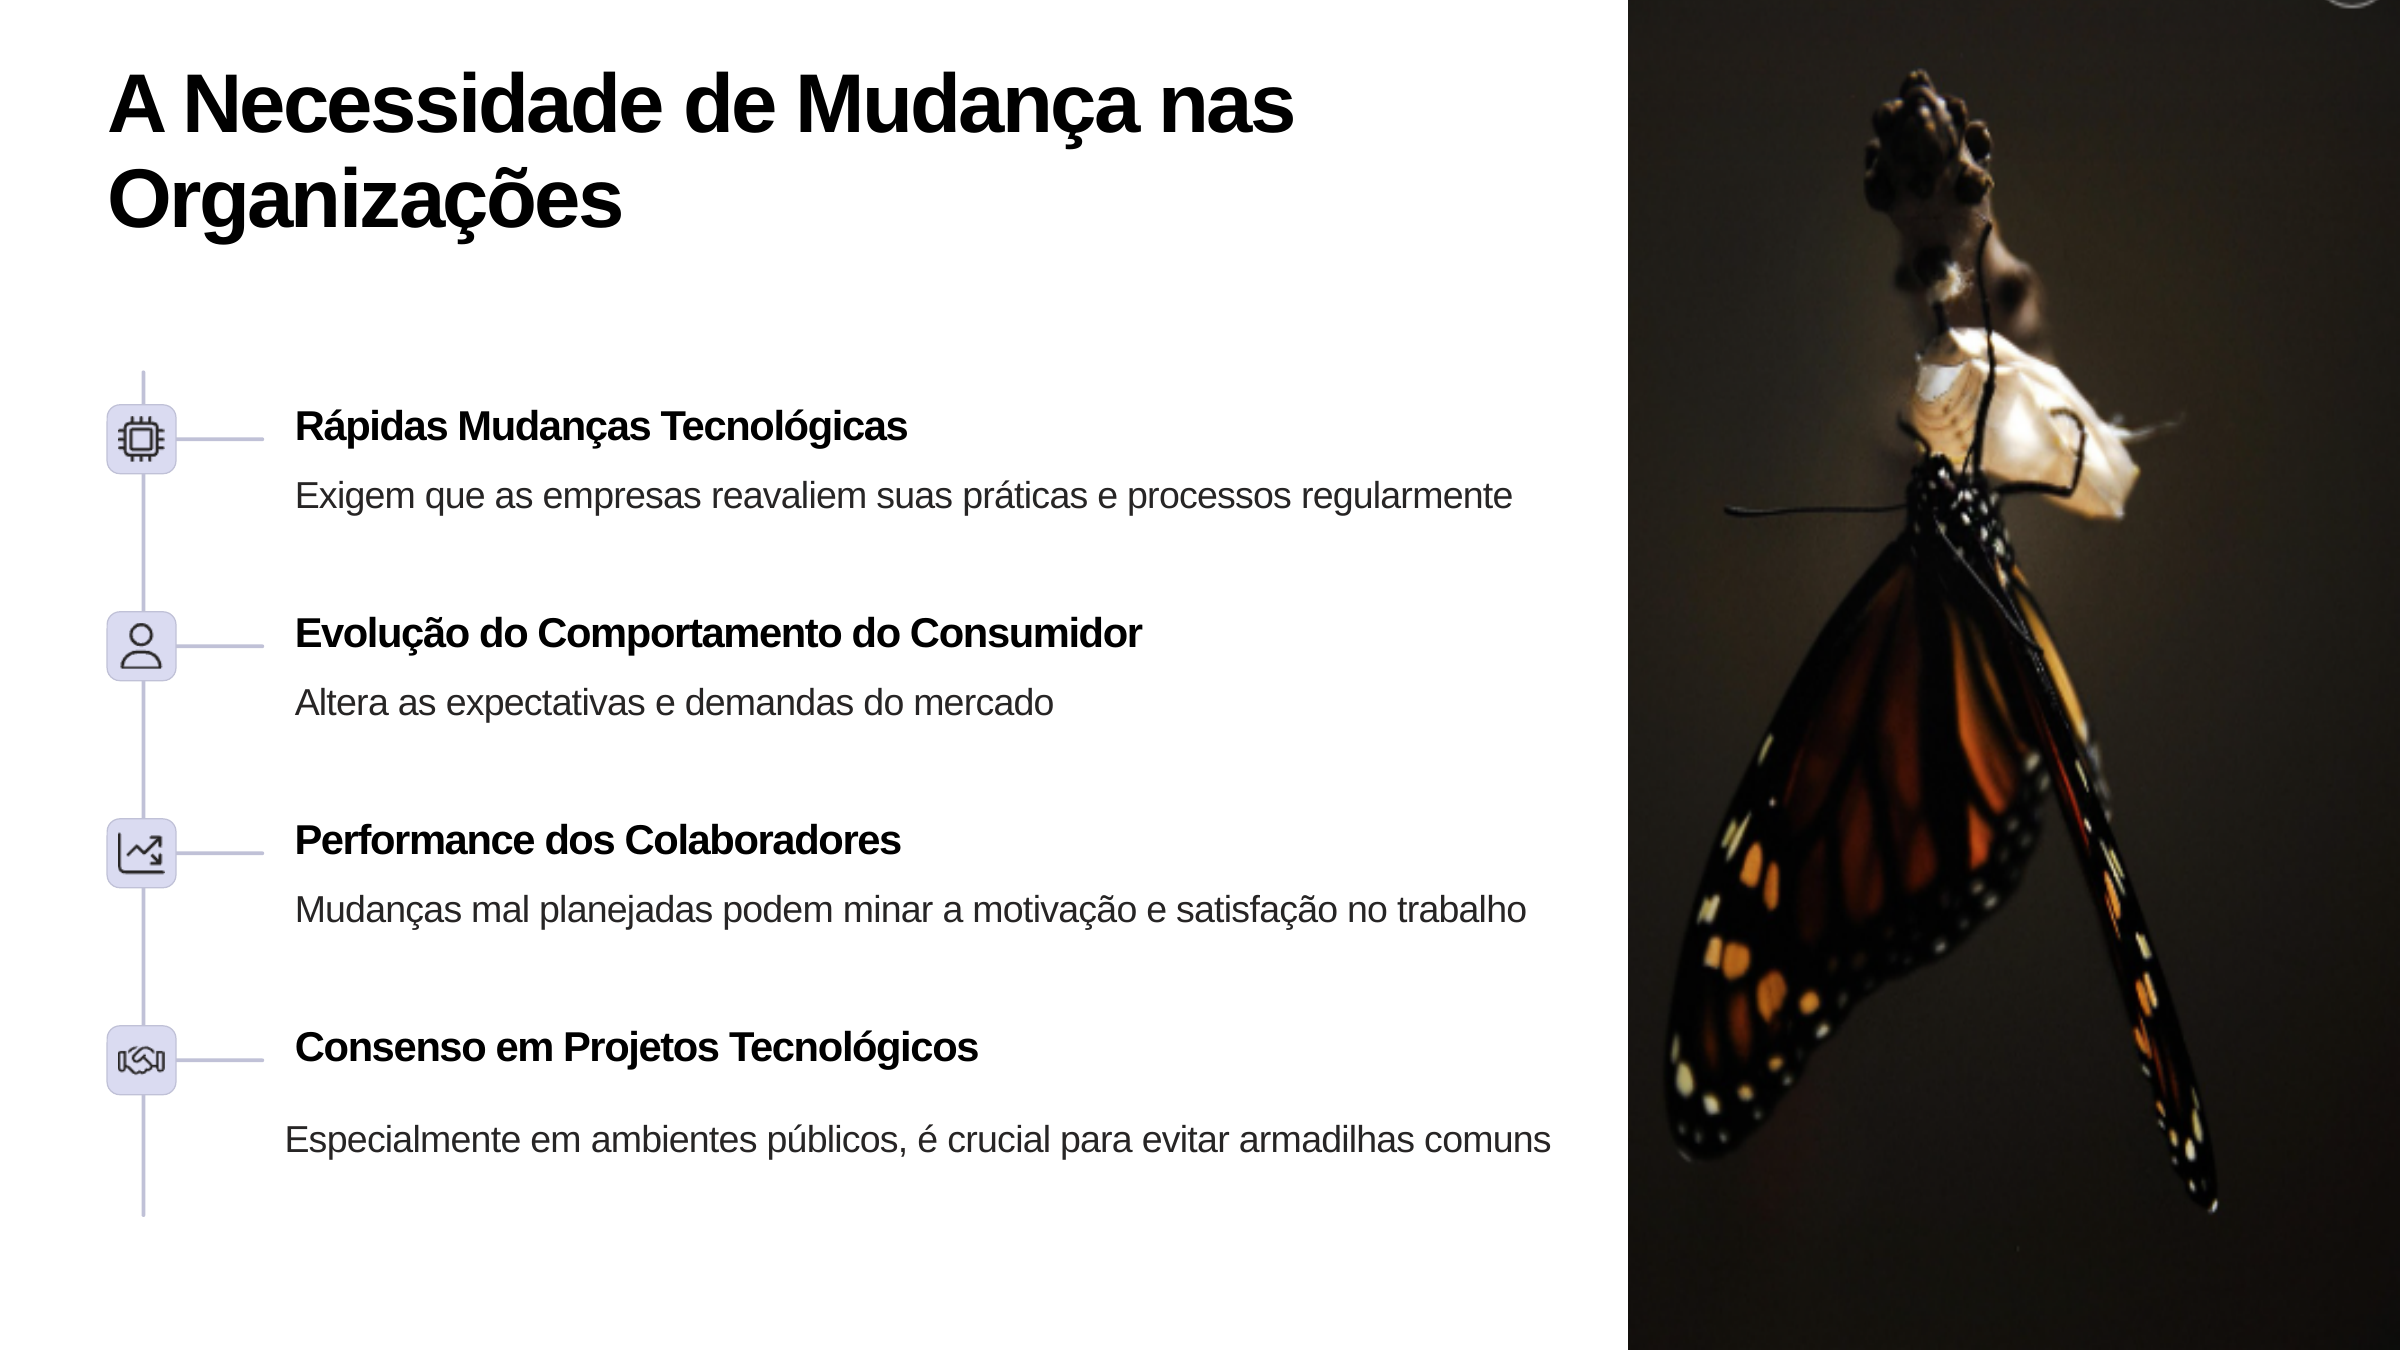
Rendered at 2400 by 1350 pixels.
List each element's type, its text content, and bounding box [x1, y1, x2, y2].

text_box Rápidas Mudanças Tecnológicas [294, 400, 876, 449]
text_box [176, 851, 265, 856]
text_box Consenso em Projetos Tecnológicos [294, 1022, 936, 1070]
picture [118, 617, 165, 675]
text_box [176, 644, 265, 649]
text_box [176, 1058, 265, 1063]
text_box Mudanças mal planejadas podem minar a motivação e satisfação no trabalho [294, 881, 1393, 931]
text_box [107, 611, 176, 681]
text_box [141, 474, 146, 611]
text_box [107, 818, 176, 888]
text_box Evolução do Comportamento do Consumidor [294, 608, 1088, 656]
text_box Especialmente em ambientes públicos, é crucial para evitar armadilhas comuns [284, 1110, 1598, 1209]
text_box [141, 370, 146, 404]
text_box Performance dos Colaboradores [294, 815, 868, 863]
text_box A Necessidade de Mudança nas Organizações [107, 54, 1393, 246]
text_box [141, 1095, 146, 1217]
text_box Altera as expectativas e demandas do mercado [294, 674, 1393, 724]
picture [118, 824, 165, 882]
picture [118, 410, 165, 468]
text_box [107, 404, 176, 474]
text_box [141, 888, 146, 1025]
text_box Exigem que as empresas reavaliem suas práticas e processos regularmente [294, 467, 1393, 517]
picture [118, 1031, 165, 1089]
picture [1628, 0, 2400, 1350]
text_box [141, 681, 146, 818]
text_box [107, 1025, 176, 1095]
text_box [176, 437, 265, 442]
